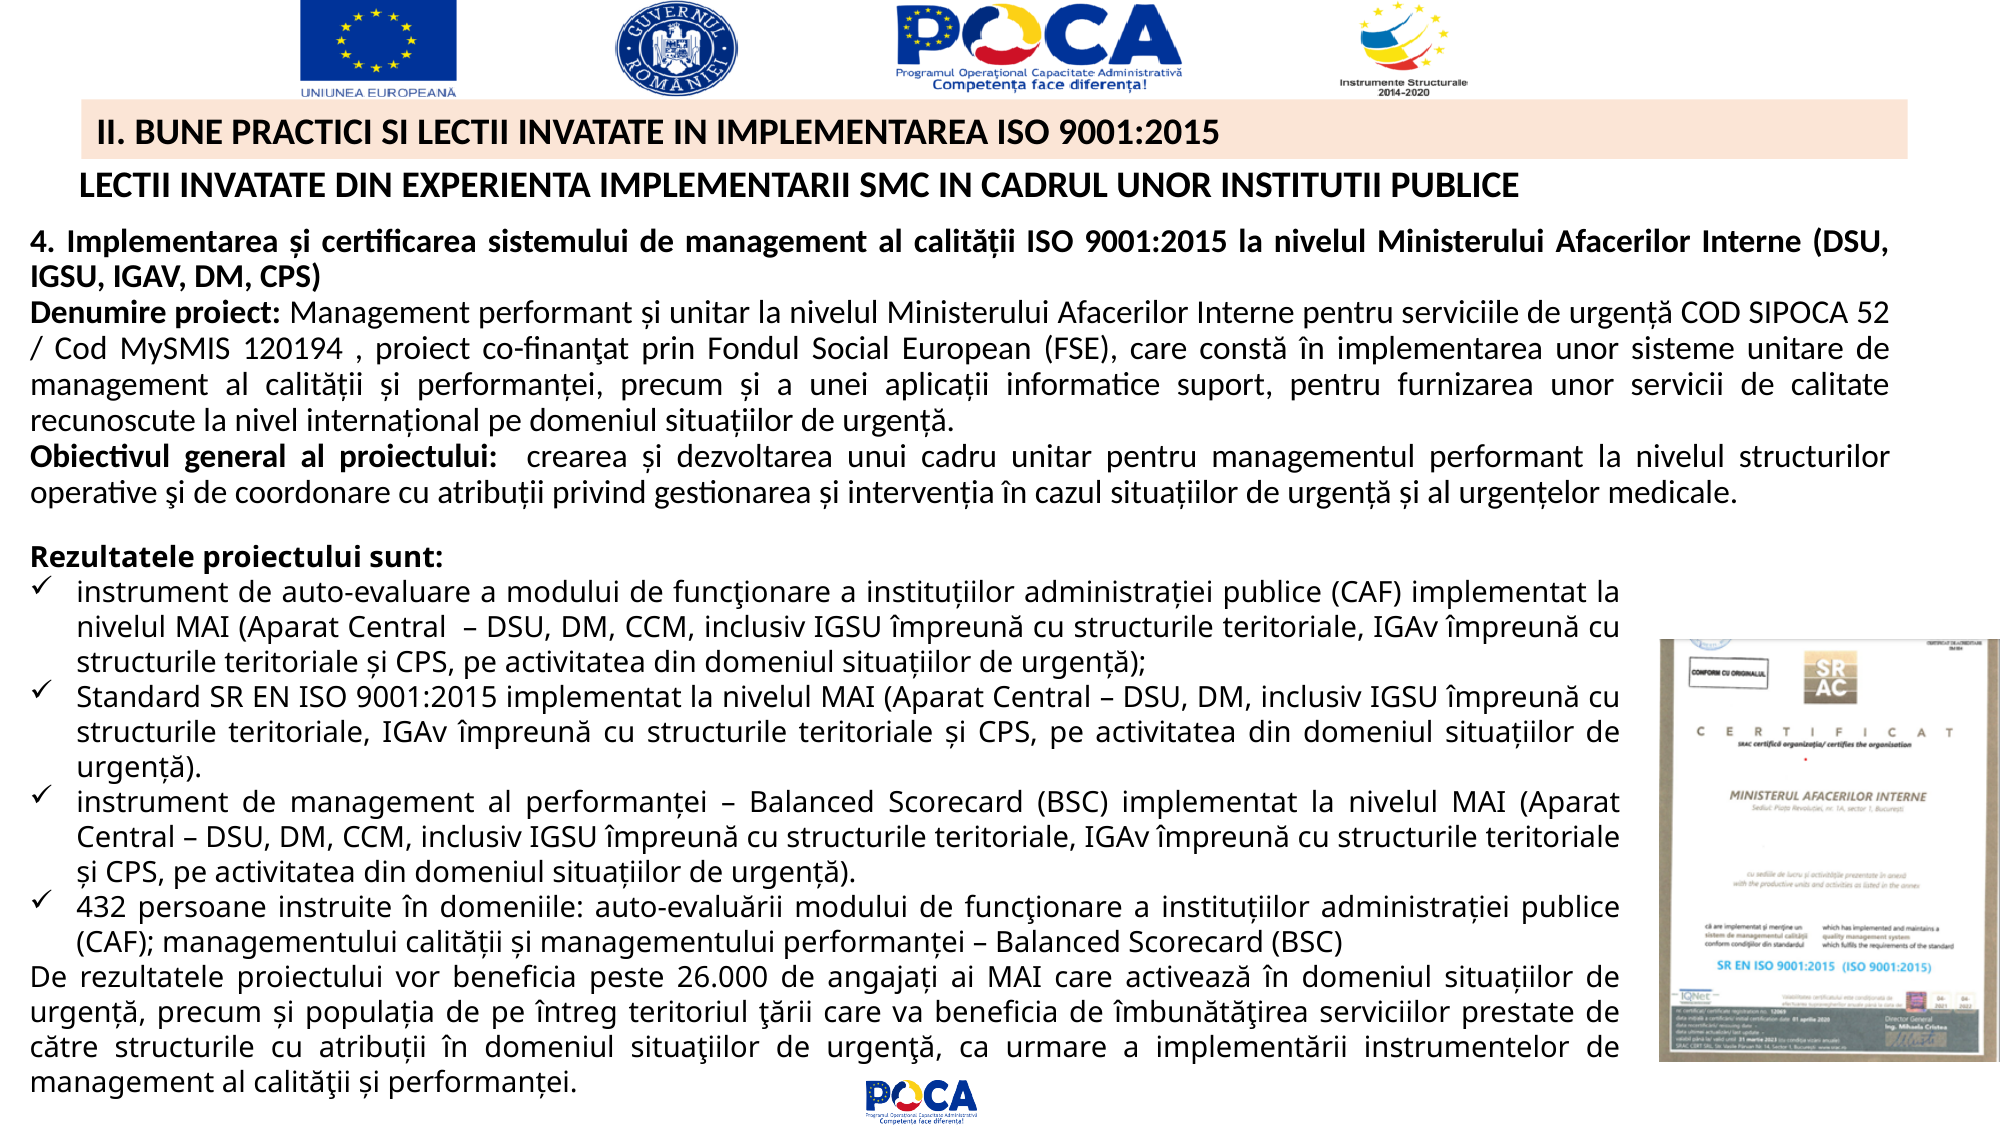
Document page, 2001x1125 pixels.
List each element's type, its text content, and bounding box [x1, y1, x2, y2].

picture [1659, 639, 2000, 1062]
list 4. Implementarea și certificarea sistemului de management al calității ISO 9001:2015 la nivelul Ministerului Afacerilor Interne (DSU, IGSU, IGAV, DM, CPS) Denumire proiect: Management performant și unitar la nivelul Ministerului Afacerilor Interne pentru serviciile de urgență COD SIPOCA 52 / Cod MySMIS 120194 , proiect co-finanţat prin Fondul Social European (FSE), care constă în implementarea unor sisteme unitare de management al calității și performanței, precum și a unei aplicații informatice suport, pentru furnizarea unor servicii de calitate recunoscute la nivel internațional pe domeniul situațiilor de urgență. Obiectivul general al proiectului: crearea și dezvoltarea unui cadru unitar pentru managementul performant la nivelul structurilor operative şi de coordonare cu atribuții privind gestionarea și intervenția în cazul situațiilor de urgență și al urgențelor medicale. [14, 215, 1908, 563]
text_box Rezultatele proiectului sunt: instrument de auto-evaluare a modului de funcţionare a instituțiilor administrației publice (CAF) implementat la nivelul MAI (Aparat Central – DSU, DM, CCM, inclusiv IGSU împreună cu structurile teritoriale, IGAv împreună cu structurile teritoriale și CPS, pe activitatea din domeniul situațiilor de urgență); Standard SR EN ISO 9001:2015 implementat la nivelul MAI (Aparat Central – DSU, DM, inclusiv IGSU împreună cu structurile teritoriale, IGAv împreună cu structurile teritoriale și CPS, pe activitatea din domeniul situațiilor de urgență). instrument de management al performanței – Balanced Scorecard (BSC) implementat la nivelul MAI (Aparat Central – DSU, DM, CCM, inclusiv IGSU împreună cu structurile teritoriale, IGAv împreună cu structurile teritoriale și CPS, pe activitatea din domeniul situațiilor de urgență). 432 persoane instruite în domeniile: auto-evaluării modului de funcţionare a instituțiilor administrației publice (CAF); managementului calității și managementului performanței – Balanced Scorecard (BSC) De rezultatele proiectului vor beneficia peste 26.000 de angajați ai MAI care activează în domeniul situațiilor de urgență, precum și populația de pe întreg teritoriul ţării care va beneficia de îmbunătăţirea serviciilor prestate de către structurile cu atribuții în domeniul situaţiilor de urgenţă, ca urmare a implementării instrumentelor de management al calităţii și performanței. [14, 563, 1637, 1106]
picture [299, 0, 1468, 97]
text_box II. BUNE PRACTICI SI LECTII INVATATE IN IMPLEMENTAREA ISO 9001:2015 [81, 99, 1908, 159]
picture [866, 1080, 977, 1125]
text_box LECTII INVATATE DIN EXPERIENTA IMPLEMENTARII SMC IN CADRUL UNOR INSTITUTII PUBLICE [64, 153, 1588, 213]
